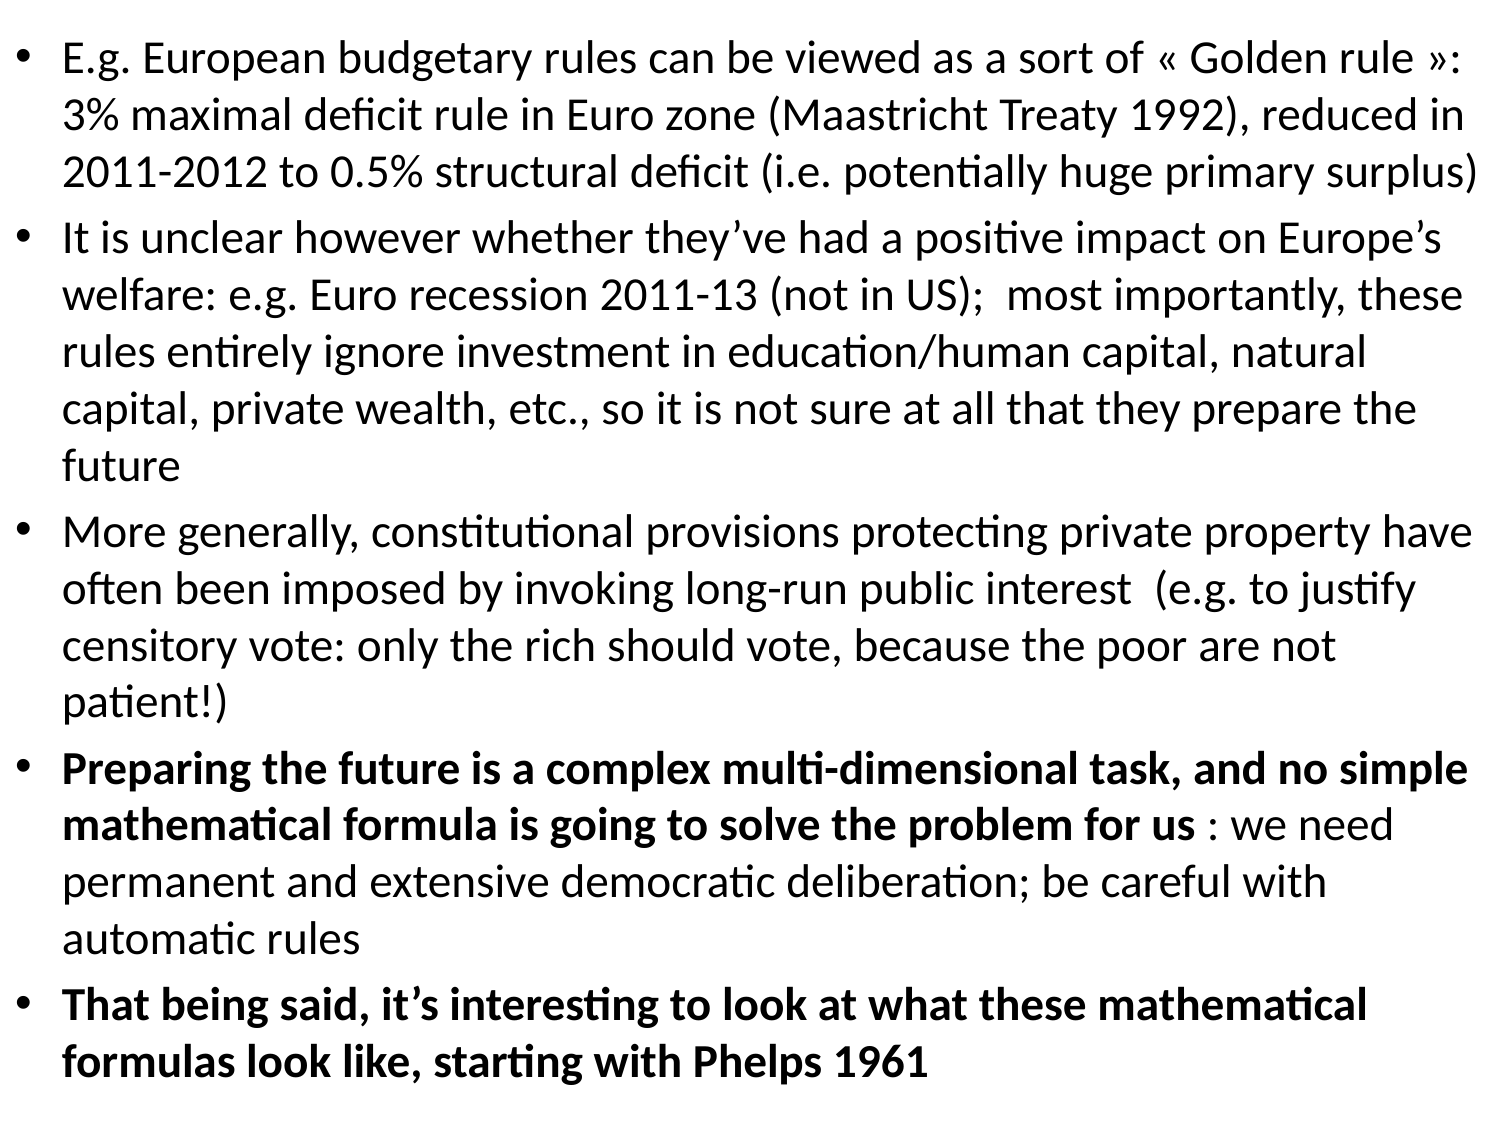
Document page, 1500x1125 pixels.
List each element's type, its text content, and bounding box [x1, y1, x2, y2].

list E.g. European budgetary rules can be viewed as a sort of « Golden rule »: 3% maximal deficit rule in Euro zone (Maastricht Treaty 1992), reduced in 2011-2012 to 0.5% structural deficit (i.e. potentially huge primary surplus) It is unclear however whether they’ve had a positive impact on Europe’s welfare: e.g. Euro recession 2011-13 (not in US); most importantly, these rules entirely ignore investment in education/human capital, natural capital, private wealth, etc., so it is not sure at all that they prepare the future More generally, constitutional provisions protecting private property have often been imposed by invoking long-run public interest (e.g. to justify censitory vote: only the rich should vote, because the poor are not patient!) Preparing the future is a complex multi-dimensional task, and no simple mathematical formula is going to solve the problem for us : we need permanent and extensive democratic deliberation; be careful with automatic rules That being said, it’s interesting to look at what these mathematical formulas look like, starting with Phelps 1961 [0, 19, 1500, 1125]
